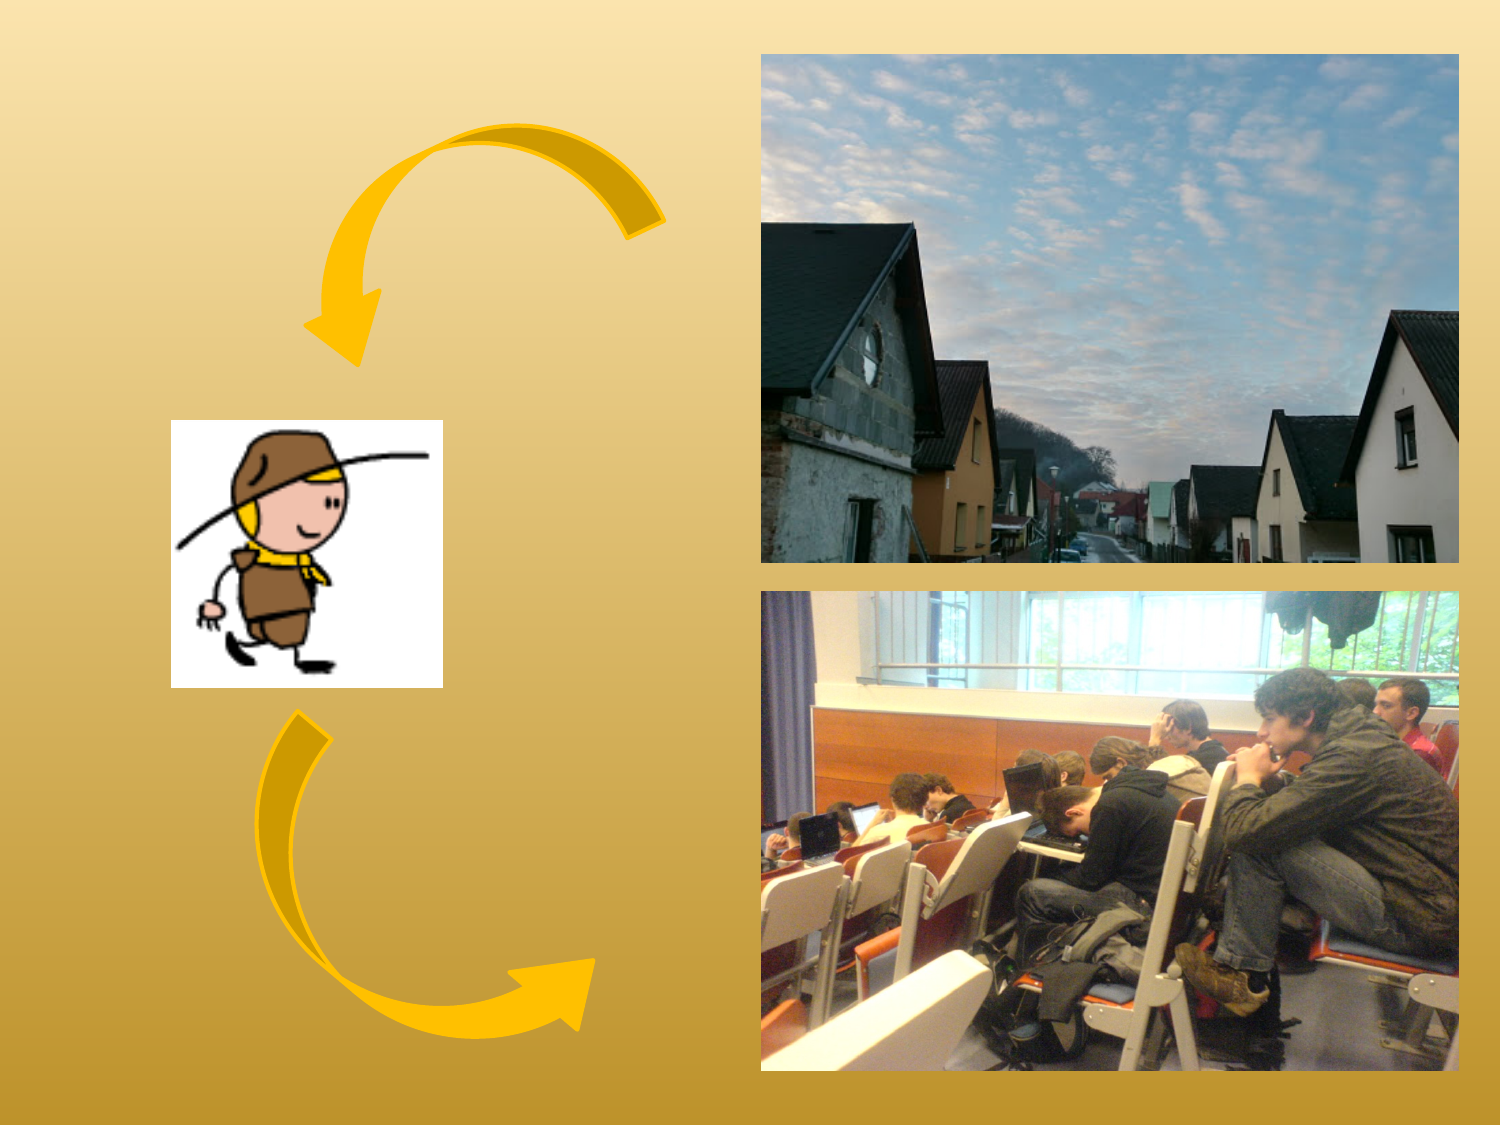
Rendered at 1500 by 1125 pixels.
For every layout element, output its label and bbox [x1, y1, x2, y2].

text_box [254, 708, 596, 1039]
picture [761, 591, 1459, 1072]
picture [170, 420, 444, 688]
text_box [303, 123, 667, 368]
picture [761, 54, 1460, 563]
